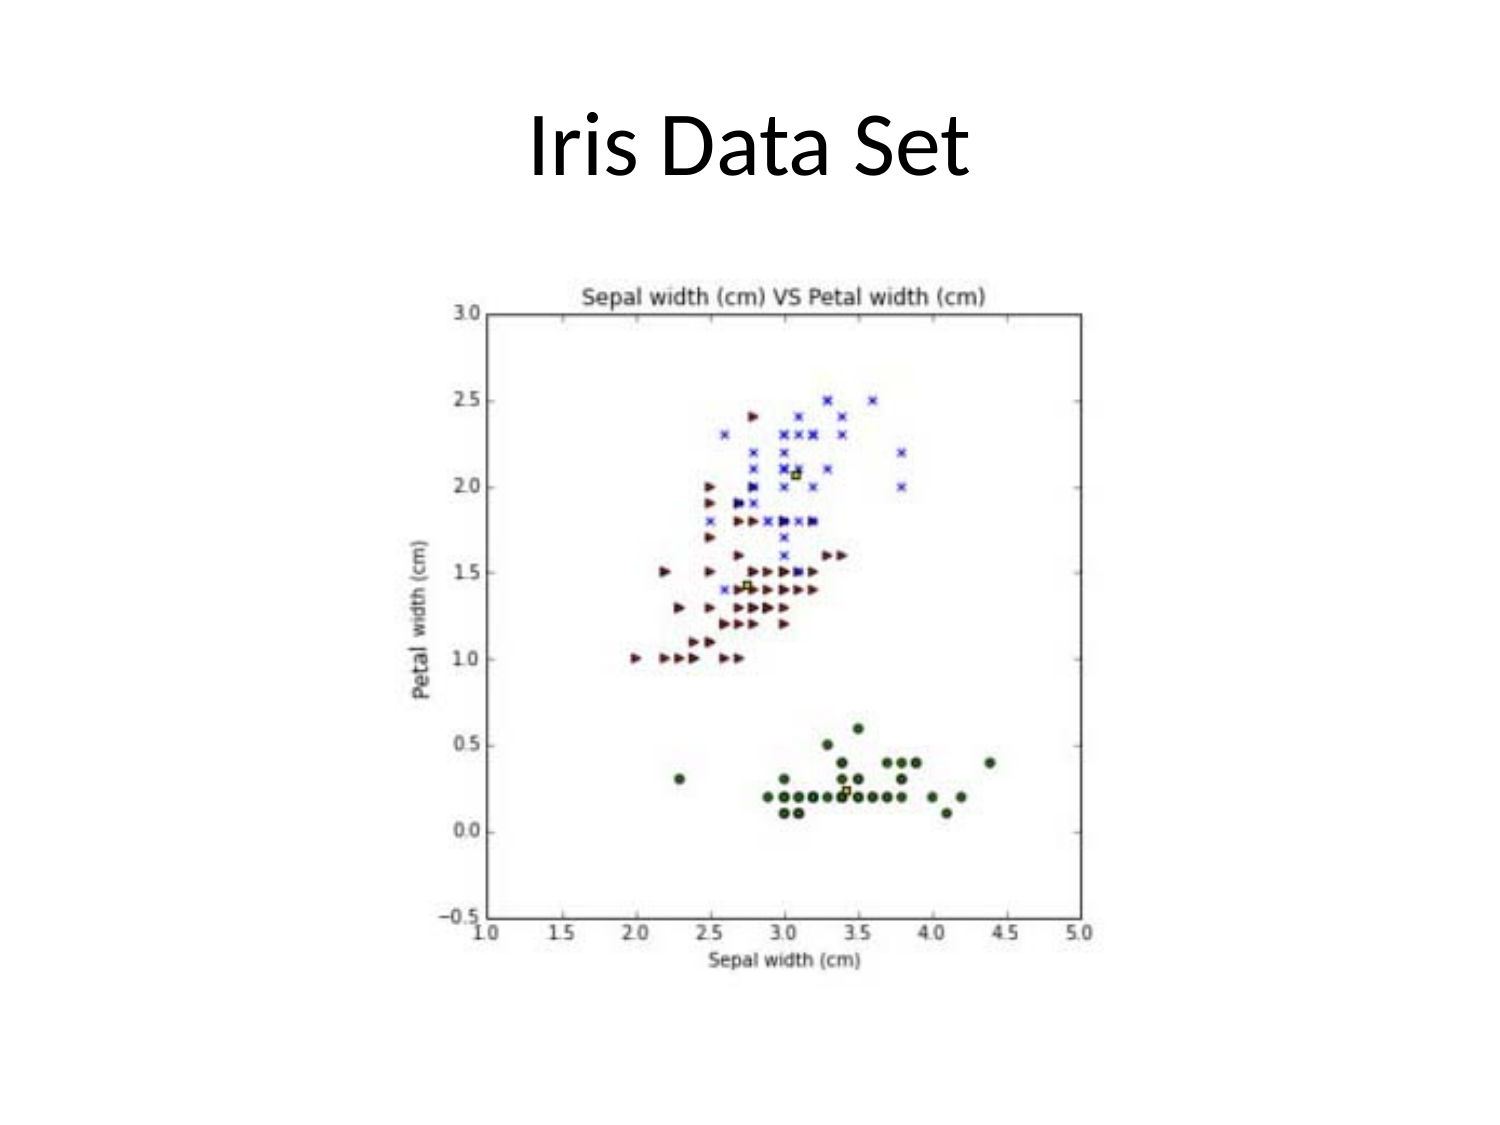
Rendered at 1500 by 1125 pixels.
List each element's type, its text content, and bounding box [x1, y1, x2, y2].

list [74, 262, 1426, 1006]
title Iris Data Set [75, 45, 1425, 233]
